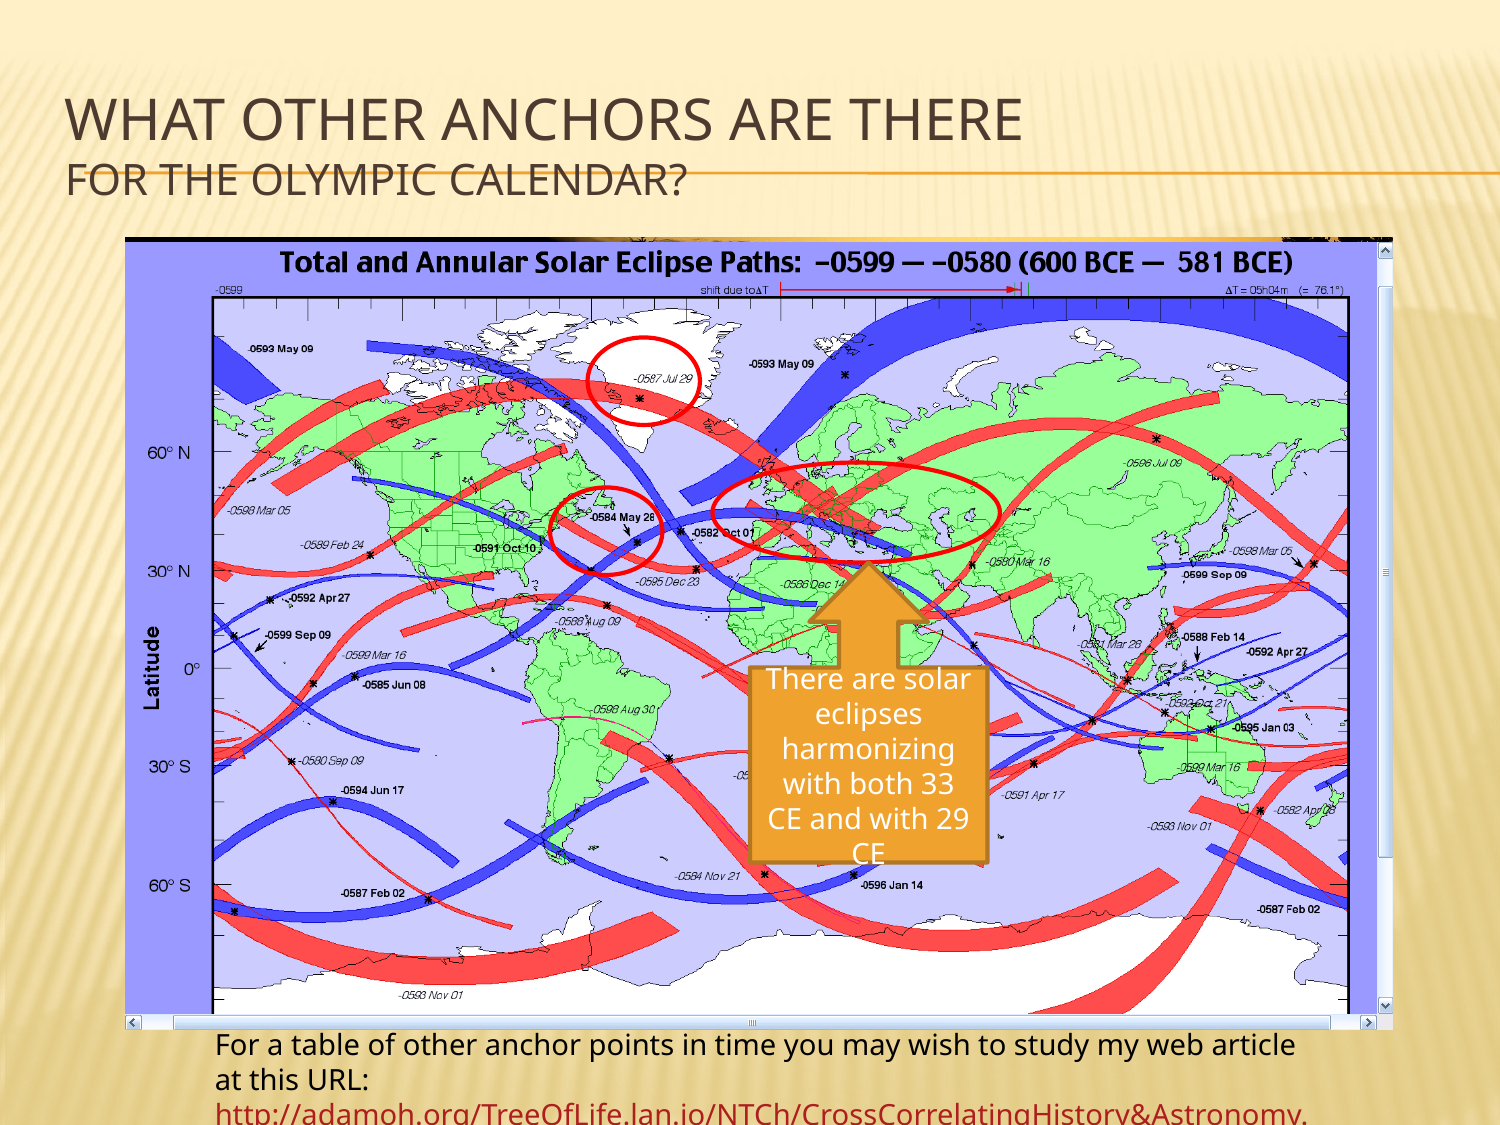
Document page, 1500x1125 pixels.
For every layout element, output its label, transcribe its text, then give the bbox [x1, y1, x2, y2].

title What other anchors are there for the Olympic calendar? [50, 75, 1475, 213]
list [124, 237, 1393, 1030]
text_box For a table of other anchor points in time you may wish to study my web article at this URL: http://adamoh.org/TreeOfLife.lan.io/NTCh/CrossCorrelatingHistory&Astronomy.htm [199, 1047, 1338, 1125]
